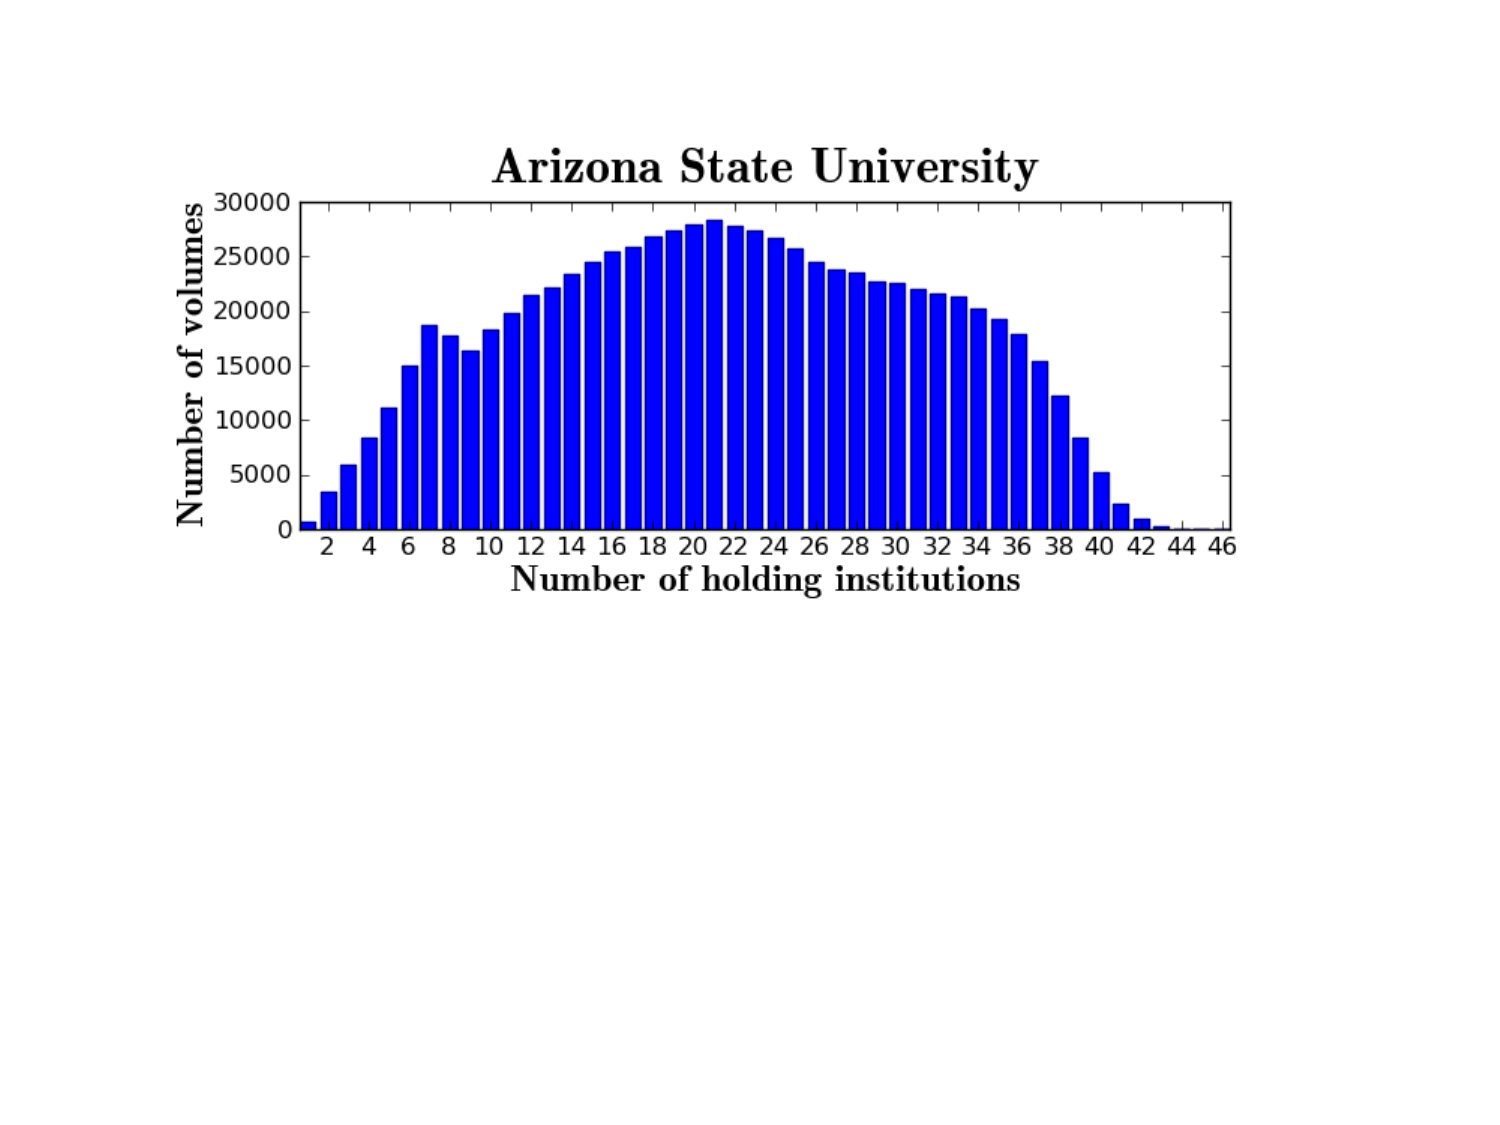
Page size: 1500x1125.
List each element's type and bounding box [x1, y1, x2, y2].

picture [149, 112, 1351, 1013]
